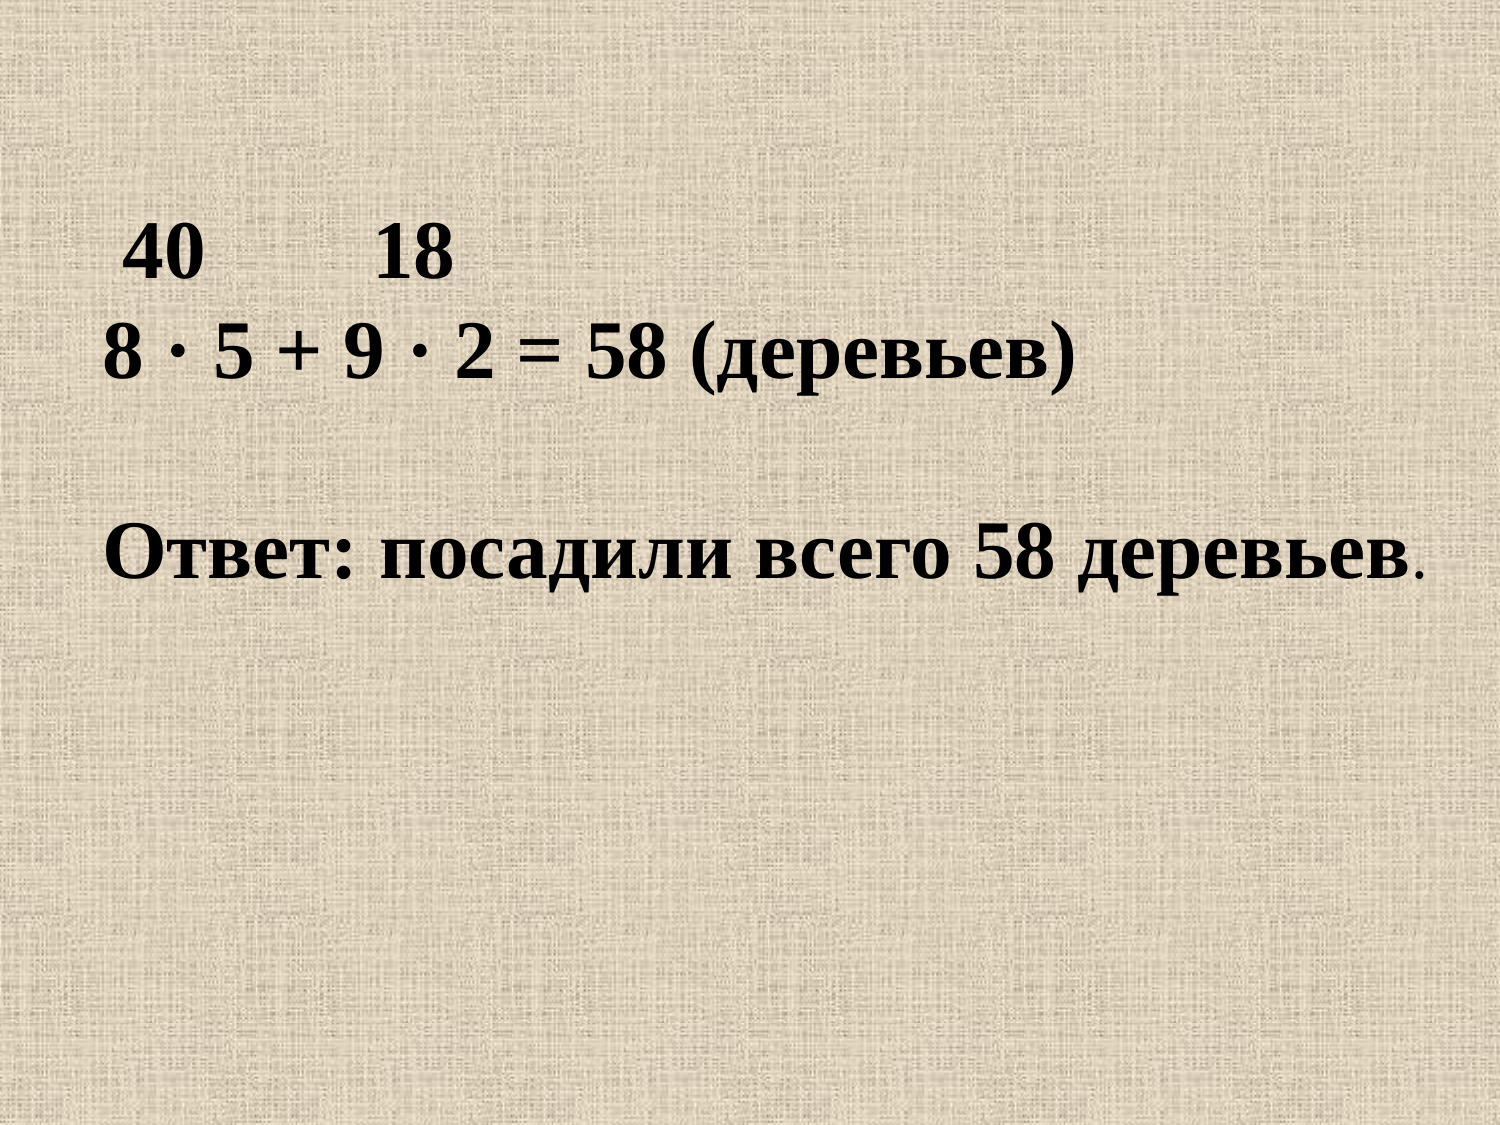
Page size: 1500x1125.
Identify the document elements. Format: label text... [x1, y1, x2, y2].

text_box 40 18 8 · 5 + 9 · 2 = 58 (деревьев) Ответ: посадили всего 58 деревьев. [87, 187, 1443, 603]
picture [0, 0, 1500, 1125]
